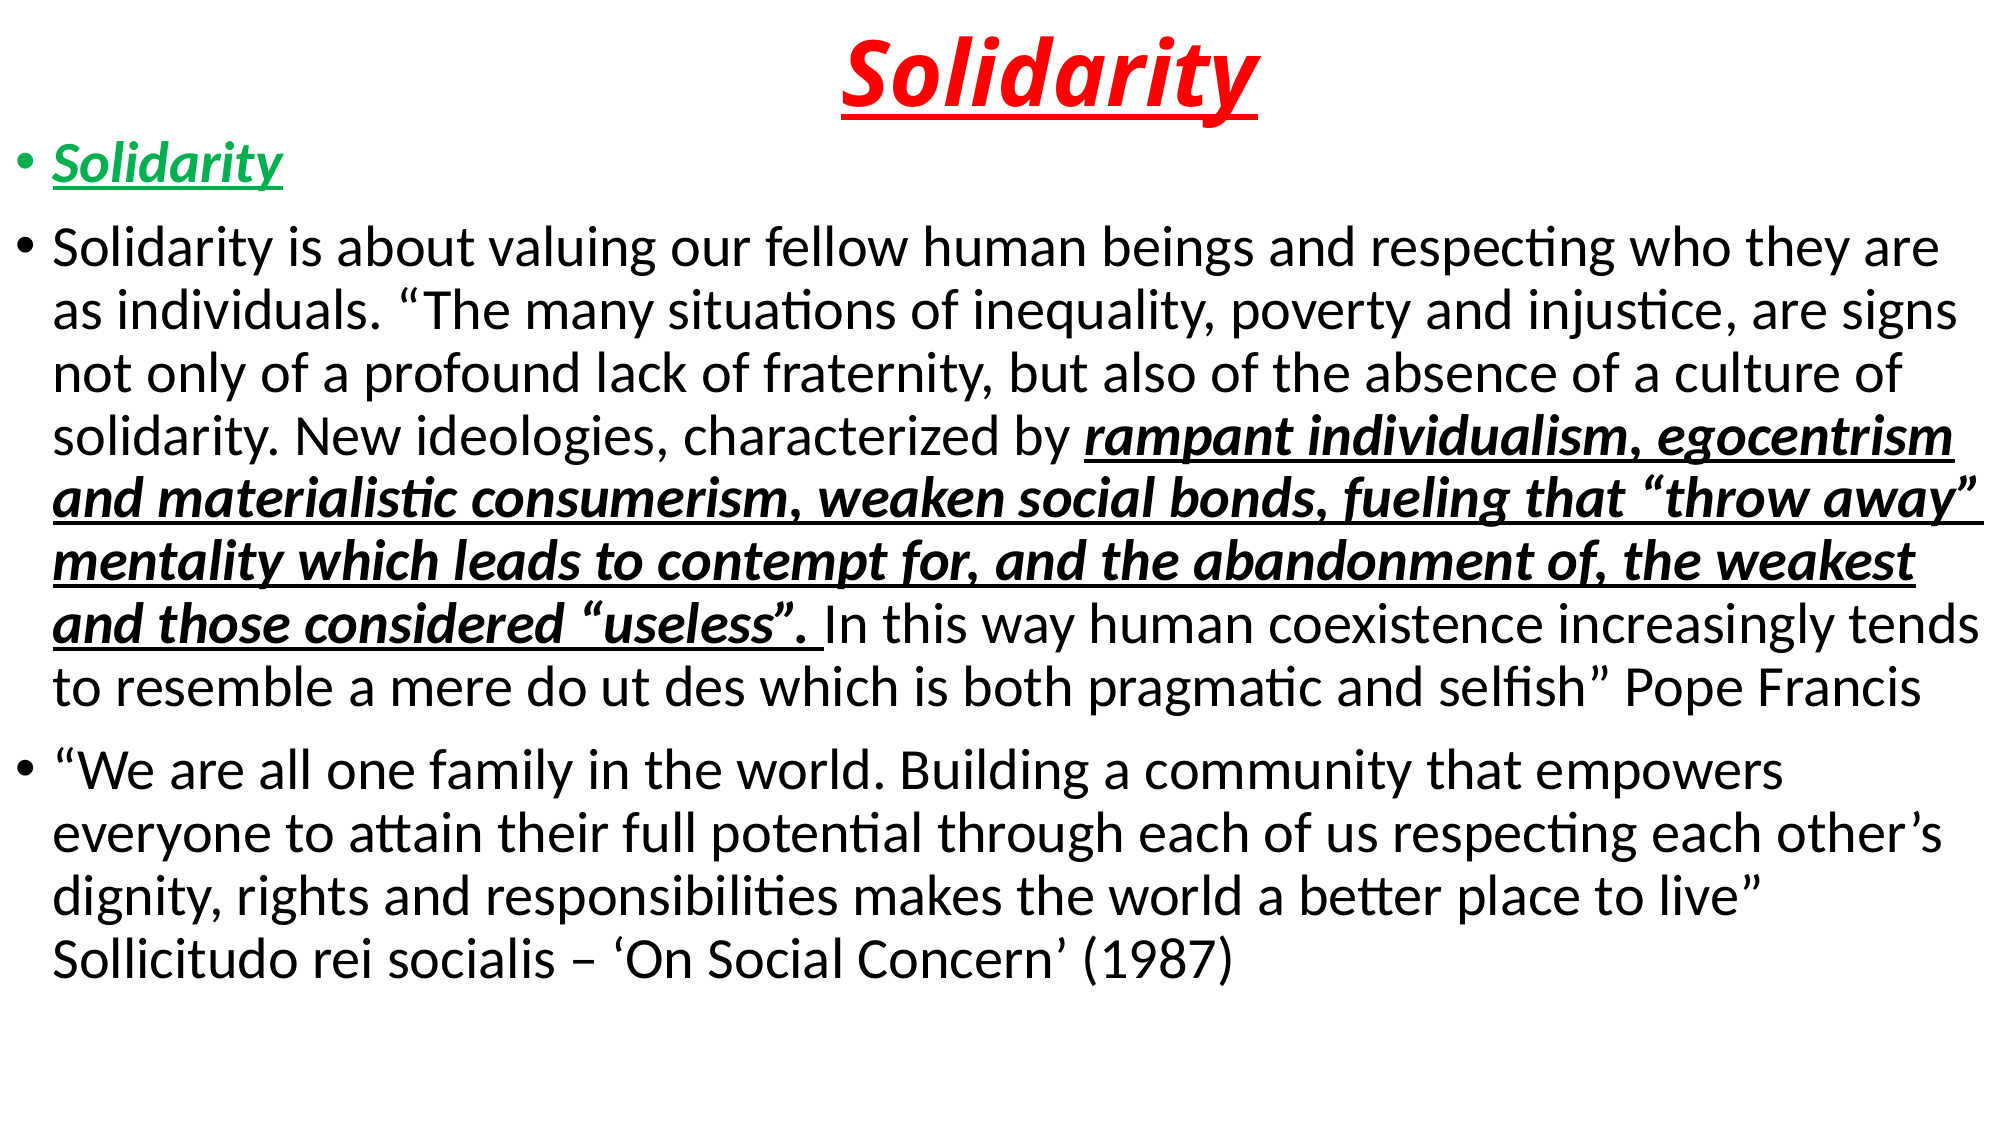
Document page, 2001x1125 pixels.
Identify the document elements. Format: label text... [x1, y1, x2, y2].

list Solidarity Solidarity is about valuing our fellow human beings and respecting who they are as individuals. “The many situations of inequality, poverty and injustice, are signs not only of a profound lack of fraternity, but also of the absence of a culture of solidarity. New ideologies, characterized by rampant individualism, egocentrism and materialistic consumerism, weaken social bonds, fueling that “throw away” mentality which leads to contempt for, and the abandonment of, the weakest and those considered “useless”. In this way human coexistence increasingly tends to resemble a mere do ut des which is both pragmatic and selfish” Pope Francis “We are all one family in the world. Building a community that empowers everyone to attain their full potential through each of us respecting each other’s dignity, rights and responsibilities makes the world a better place to live” Sollicitudo rei socialis – ‘On Social Concern’ (1987) [0, 125, 2000, 1125]
title Solidarity [137, 0, 1863, 125]
